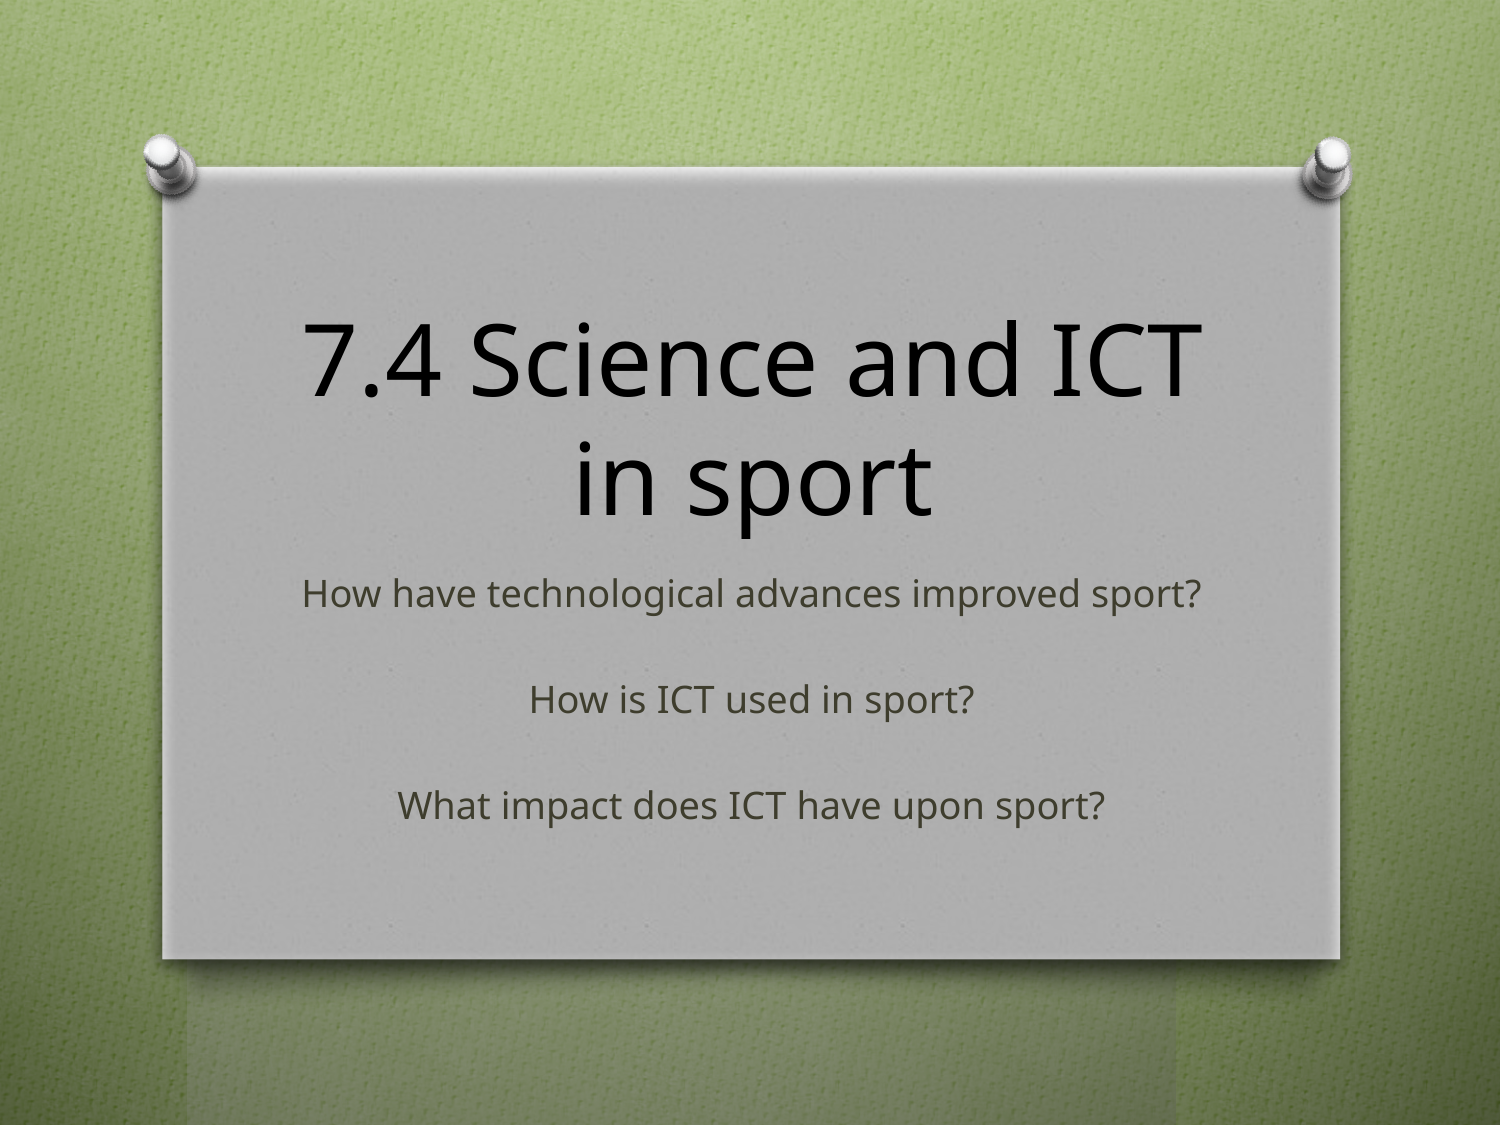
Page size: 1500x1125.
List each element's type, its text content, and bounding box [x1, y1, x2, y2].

picture [112, 100, 235, 224]
title 7.4 Science and ICT in sport [283, 243, 1223, 544]
picture [1274, 109, 1396, 230]
subtitle How have technological advances improved sport? How is ICT used in sport? What impact does ICT have upon sport? [283, 562, 1221, 882]
